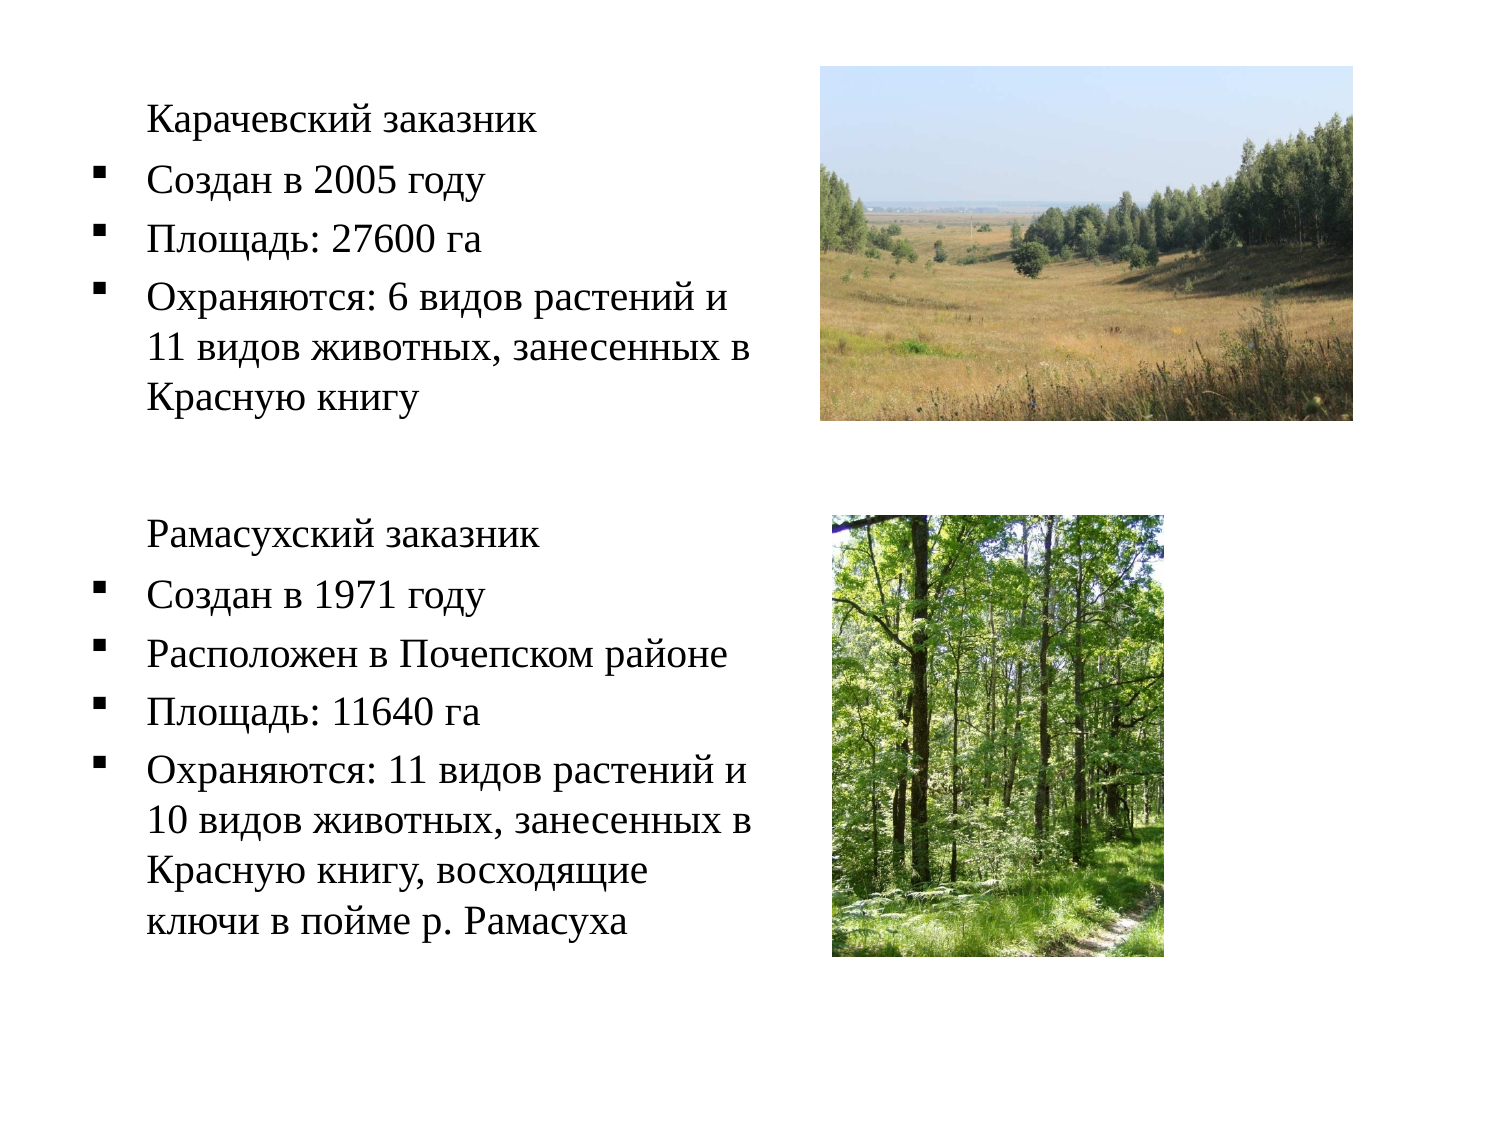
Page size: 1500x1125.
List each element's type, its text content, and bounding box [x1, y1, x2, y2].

list Карачевский заказник Создан в 2005 году Площадь: 27600 га Охраняются: 6 видов растений и 11 видов животных, занесенных в Красную книгу Рамасухский заказник Создан в 1971 году Расположен в Почепском районе Площадь: 11640 га Охраняются: 11 видов растений и 10 видов животных, занесенных в Красную книгу, восходящие ключи в пойме р. Рамасуха [75, 66, 786, 1005]
picture [832, 514, 1164, 957]
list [820, 66, 1353, 422]
